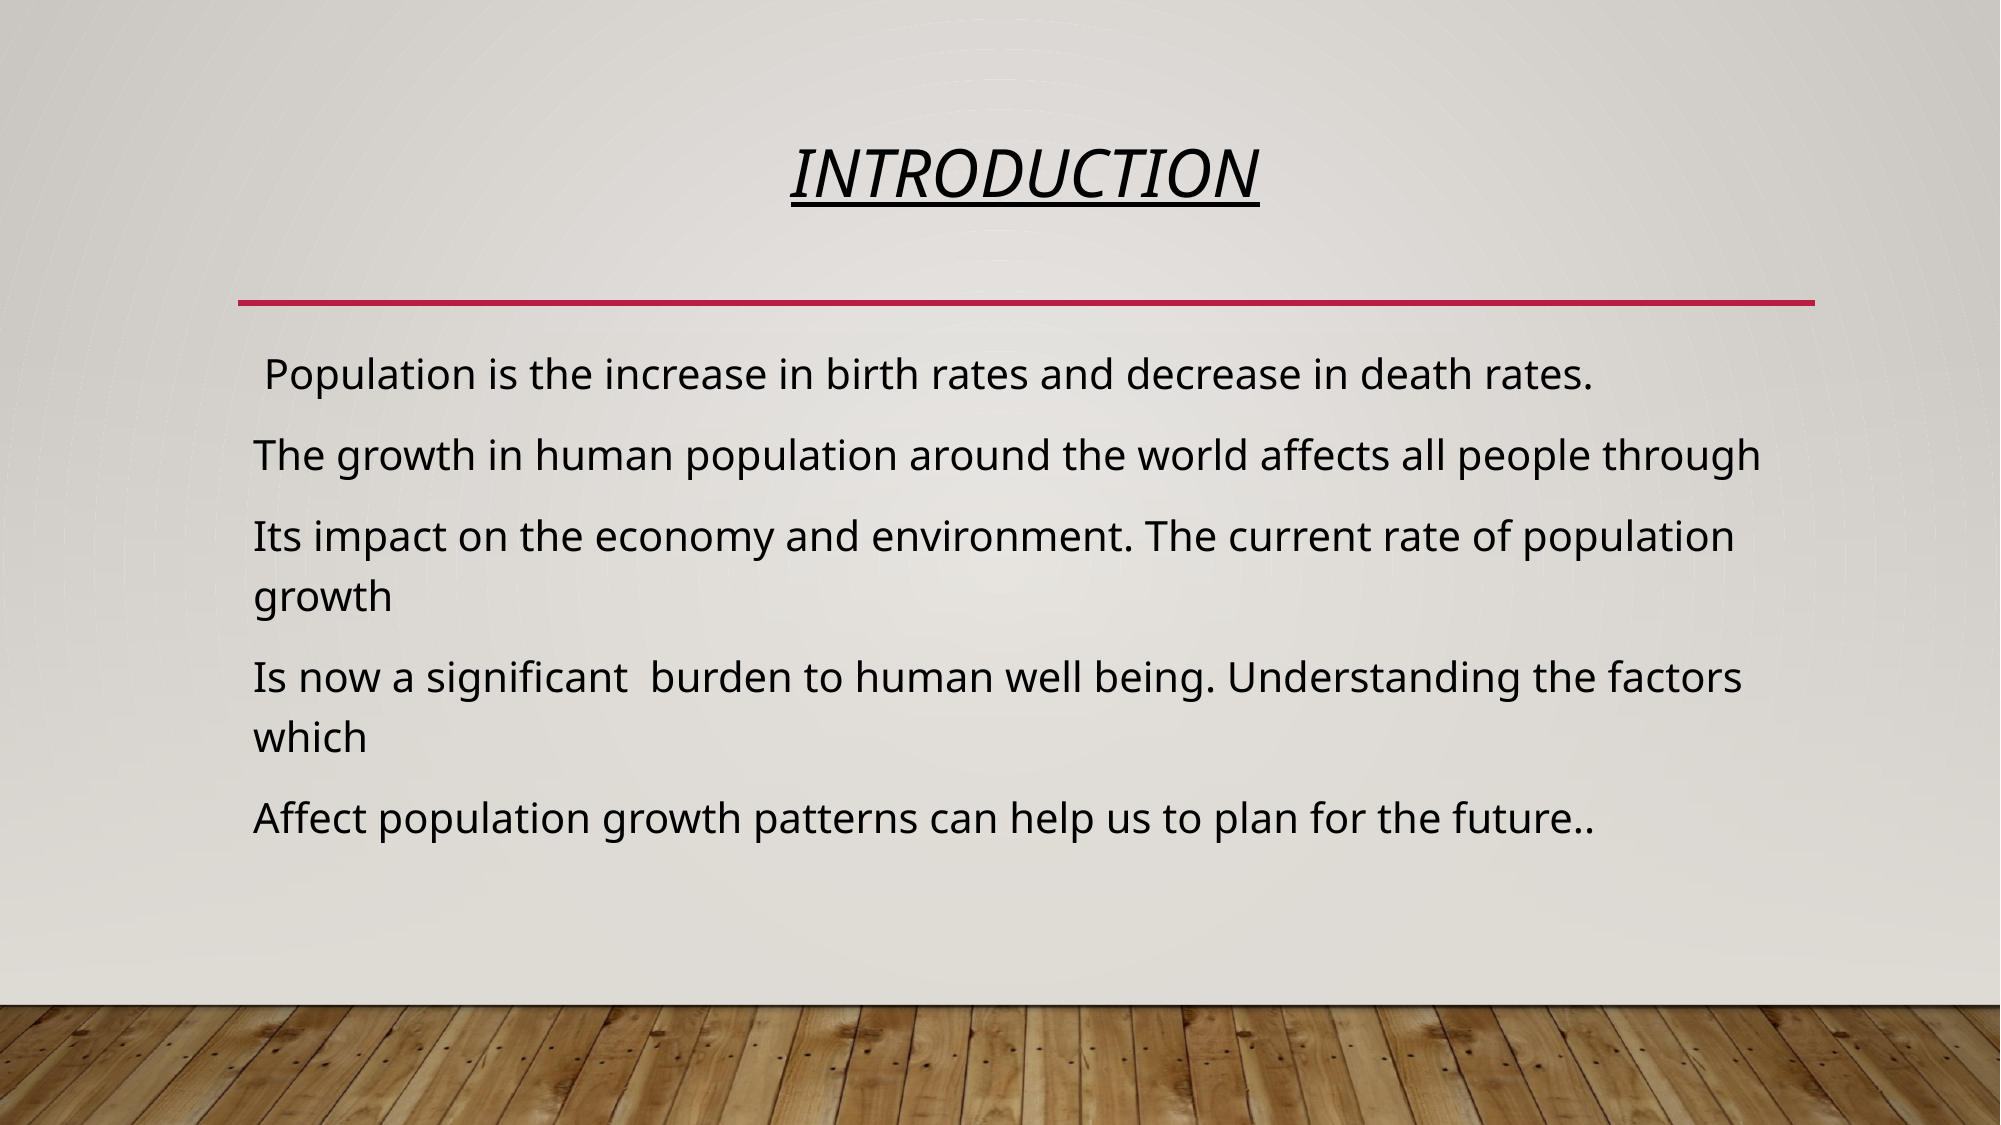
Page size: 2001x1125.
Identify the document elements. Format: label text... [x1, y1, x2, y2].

title Introduction [238, 131, 1814, 305]
list Population is the increase in birth rates and decrease in death rates. The growth in human population around the world affects all people through Its impact on the economy and environment. The current rate of population growth Is now a significant burden to human well being. Understanding the factors which Affect population growth patterns can help us to plan for the future.. [238, 330, 1814, 897]
picture [0, 1005, 2000, 1125]
